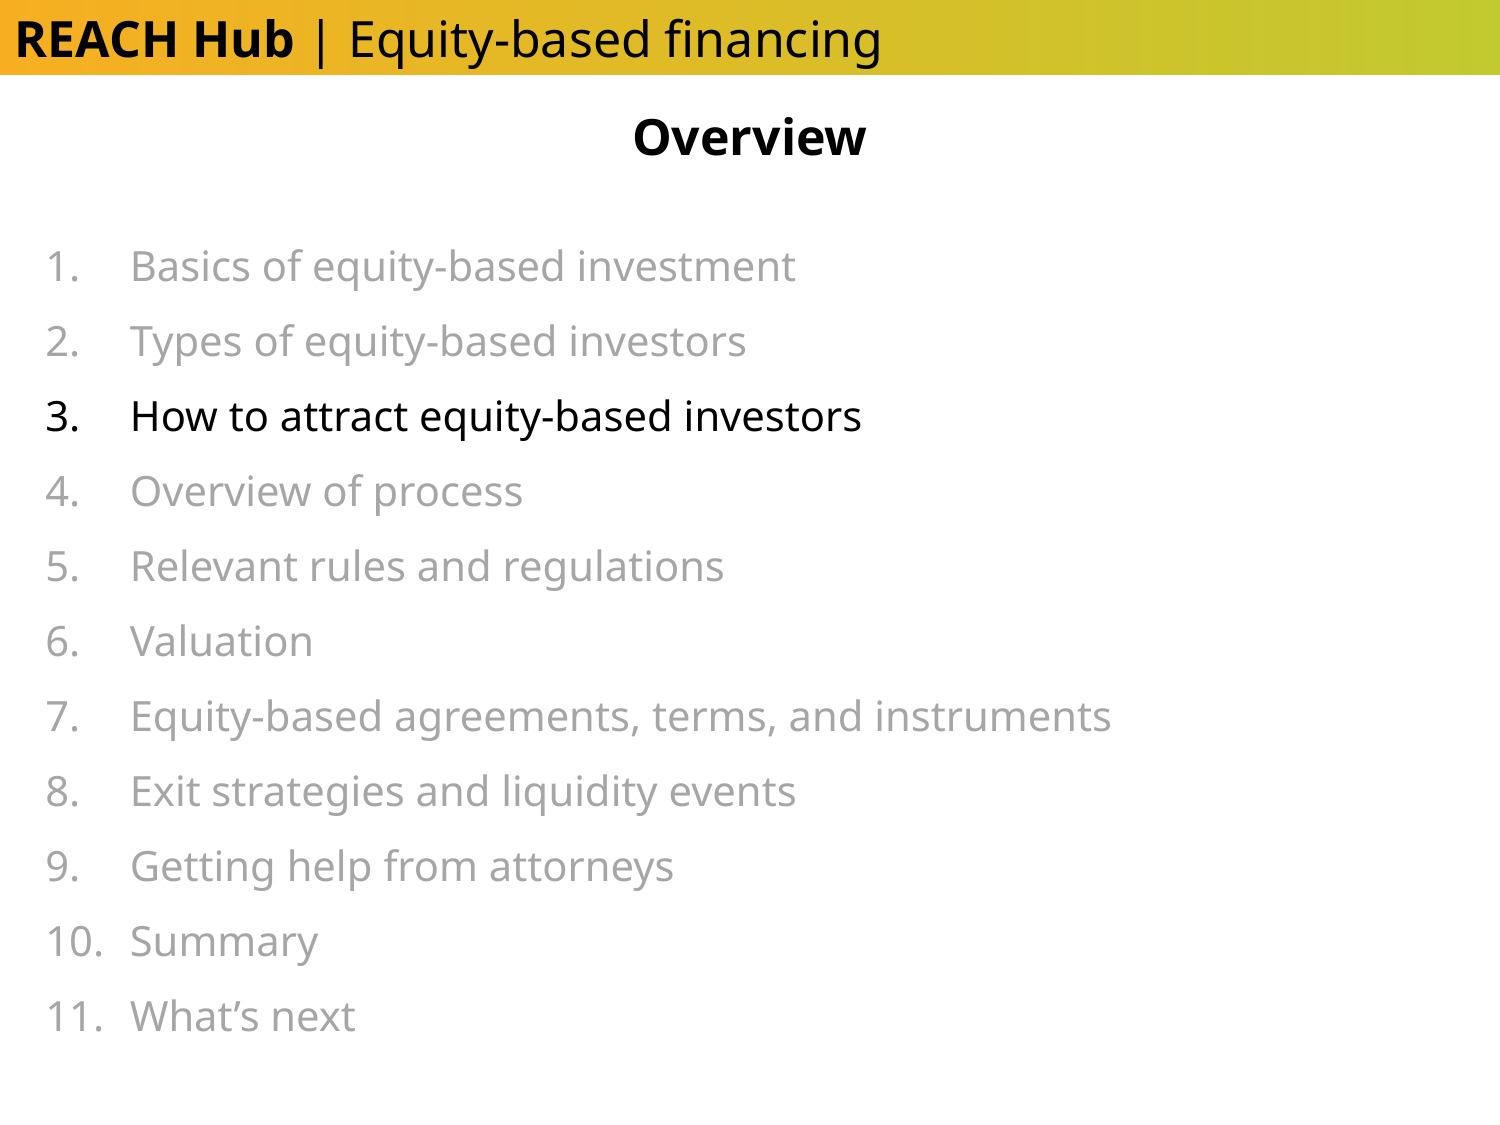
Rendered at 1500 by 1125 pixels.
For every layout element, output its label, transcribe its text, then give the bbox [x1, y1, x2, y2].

text_box Overview Basics of equity-based investment Types of equity-based investors How to attract equity-based investors Overview of process Relevant rules and regulations Valuation Equity-based agreements, terms, and instruments Exit strategies and liquidity events Getting help from attorneys Summary What’s next [30, 97, 1470, 1048]
text_box REACH Hub | Equity-based financing [0, 0, 1500, 75]
